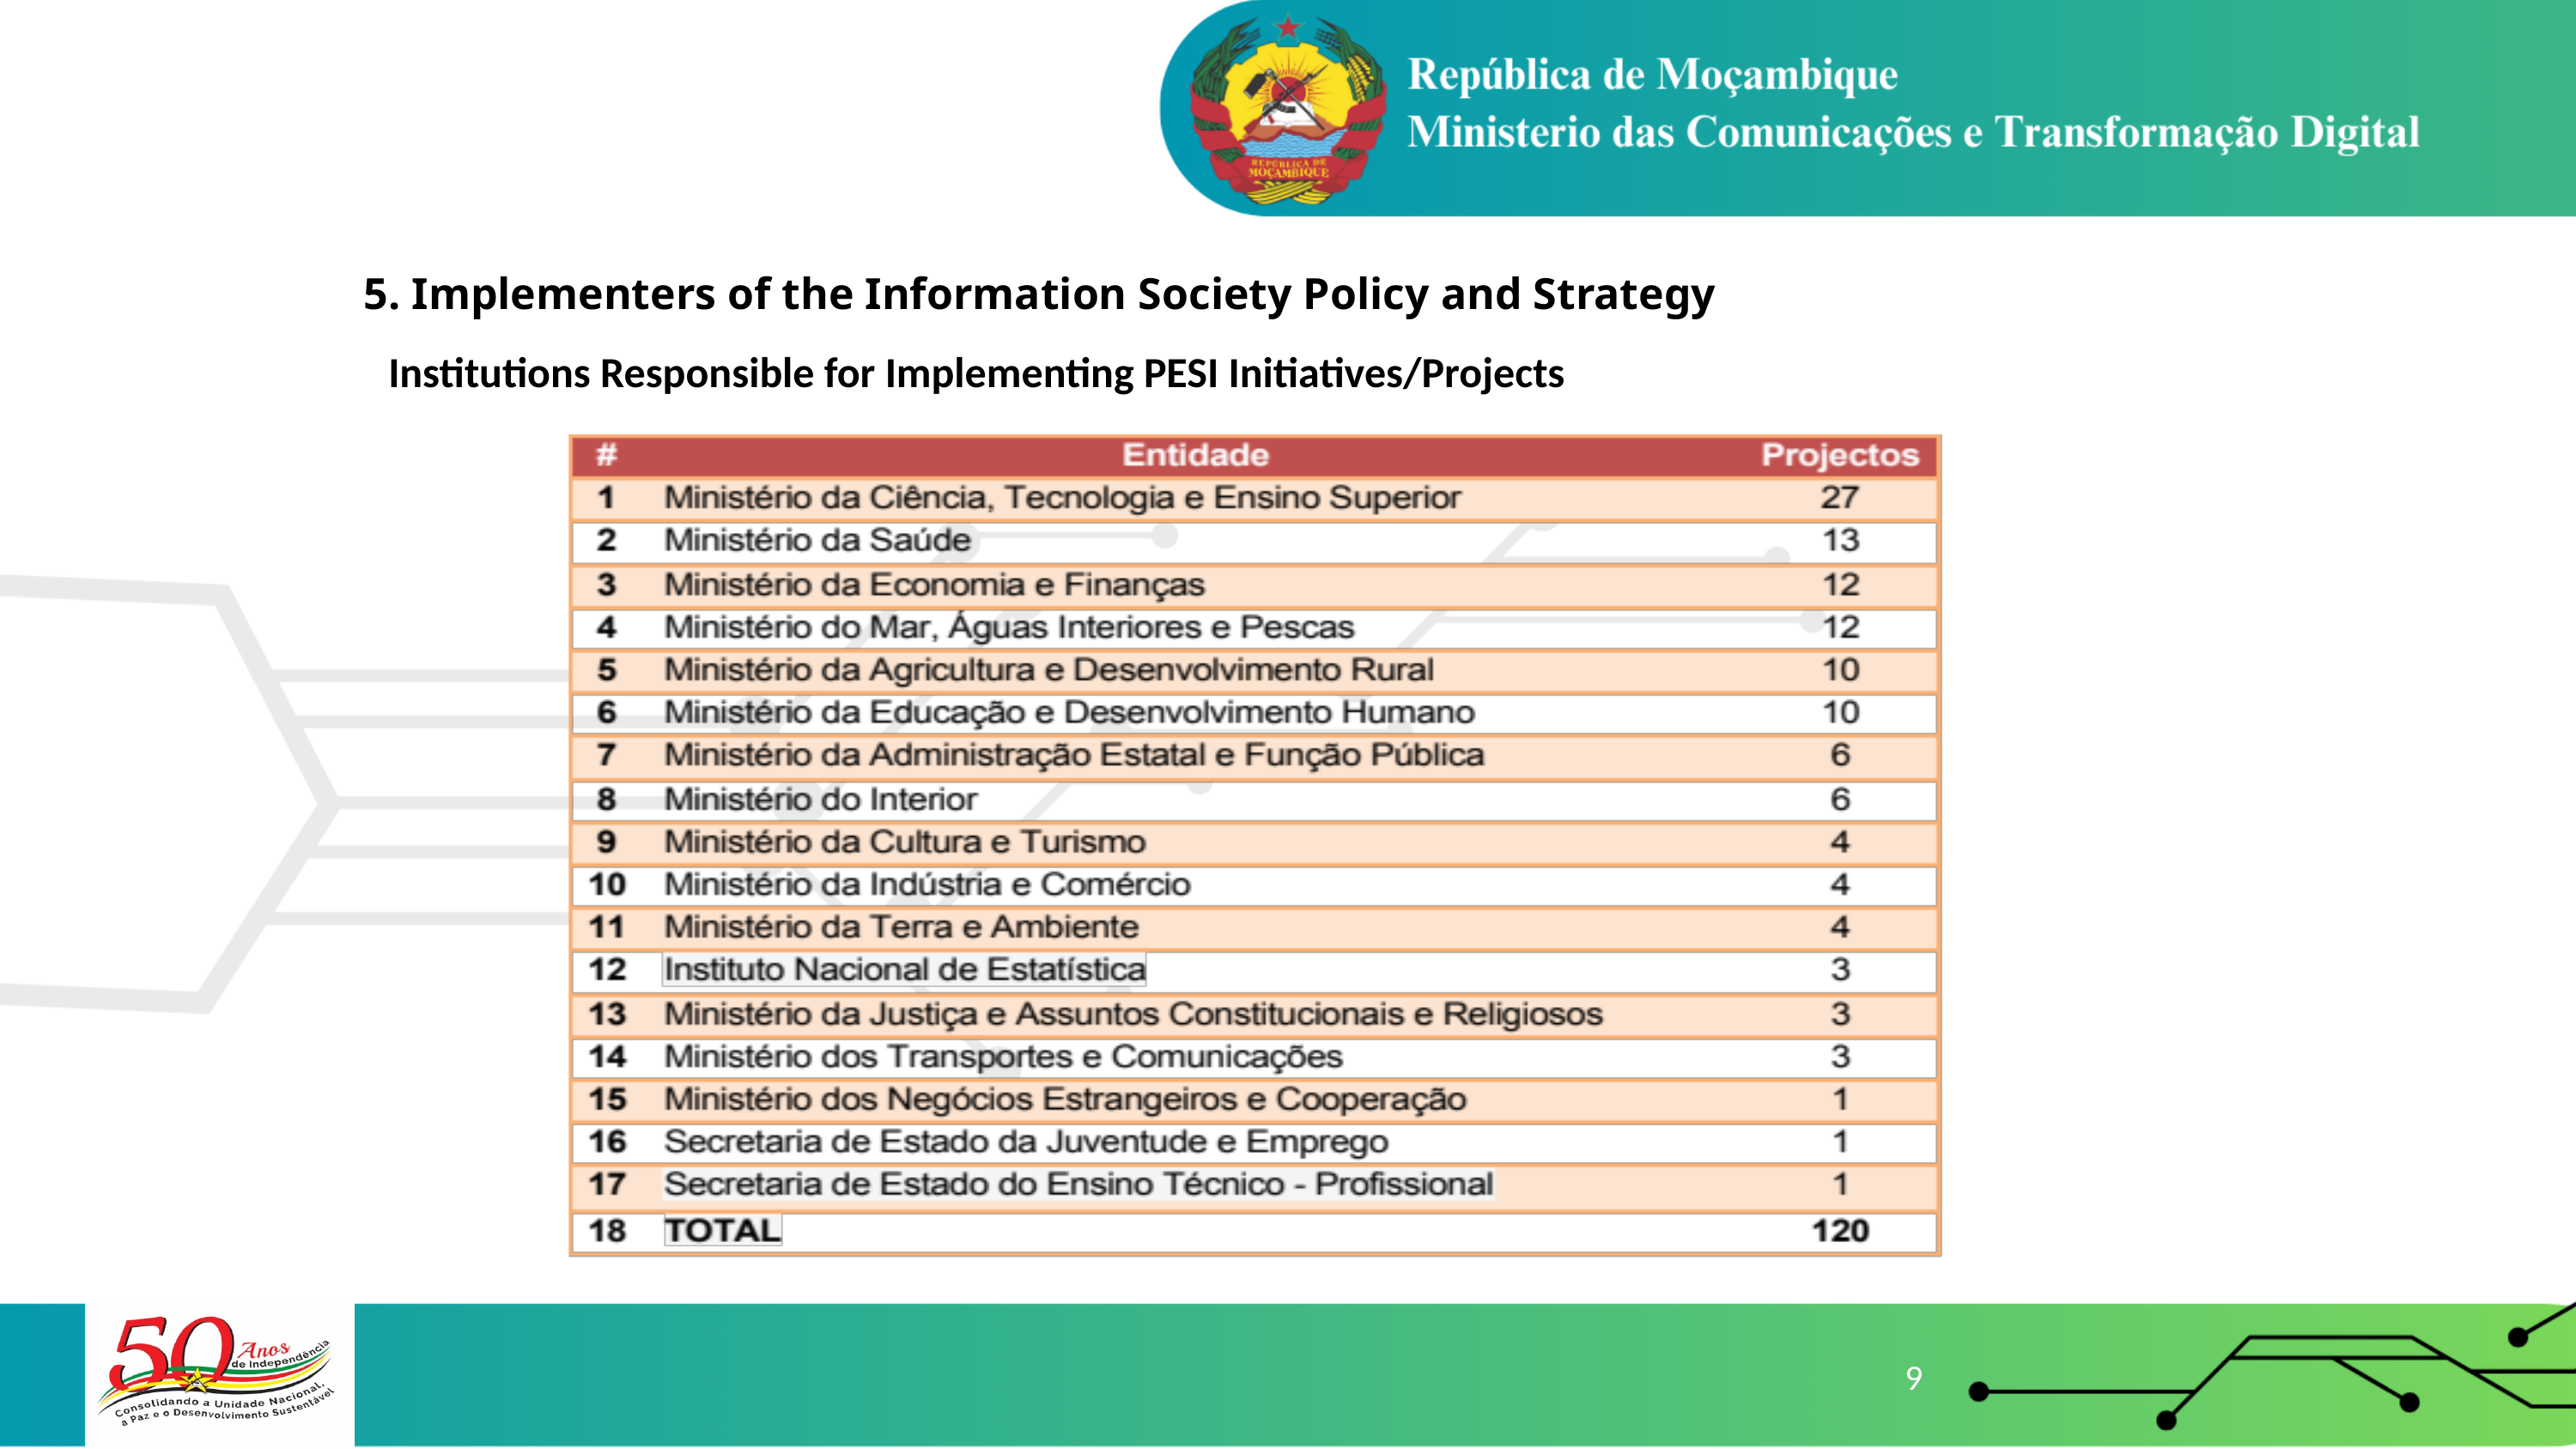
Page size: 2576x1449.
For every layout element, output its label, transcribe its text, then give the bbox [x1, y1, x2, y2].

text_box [568, 434, 2040, 1283]
text_box Institutions Responsible for Implementing PESI Initiatives/Projects [375, 337, 2006, 403]
picture [0, 0, 2576, 1449]
slide_number 9 [1706, 1343, 1936, 1410]
text_box 5. Implementers of the Information Society Policy and Strategy [351, 260, 2185, 325]
